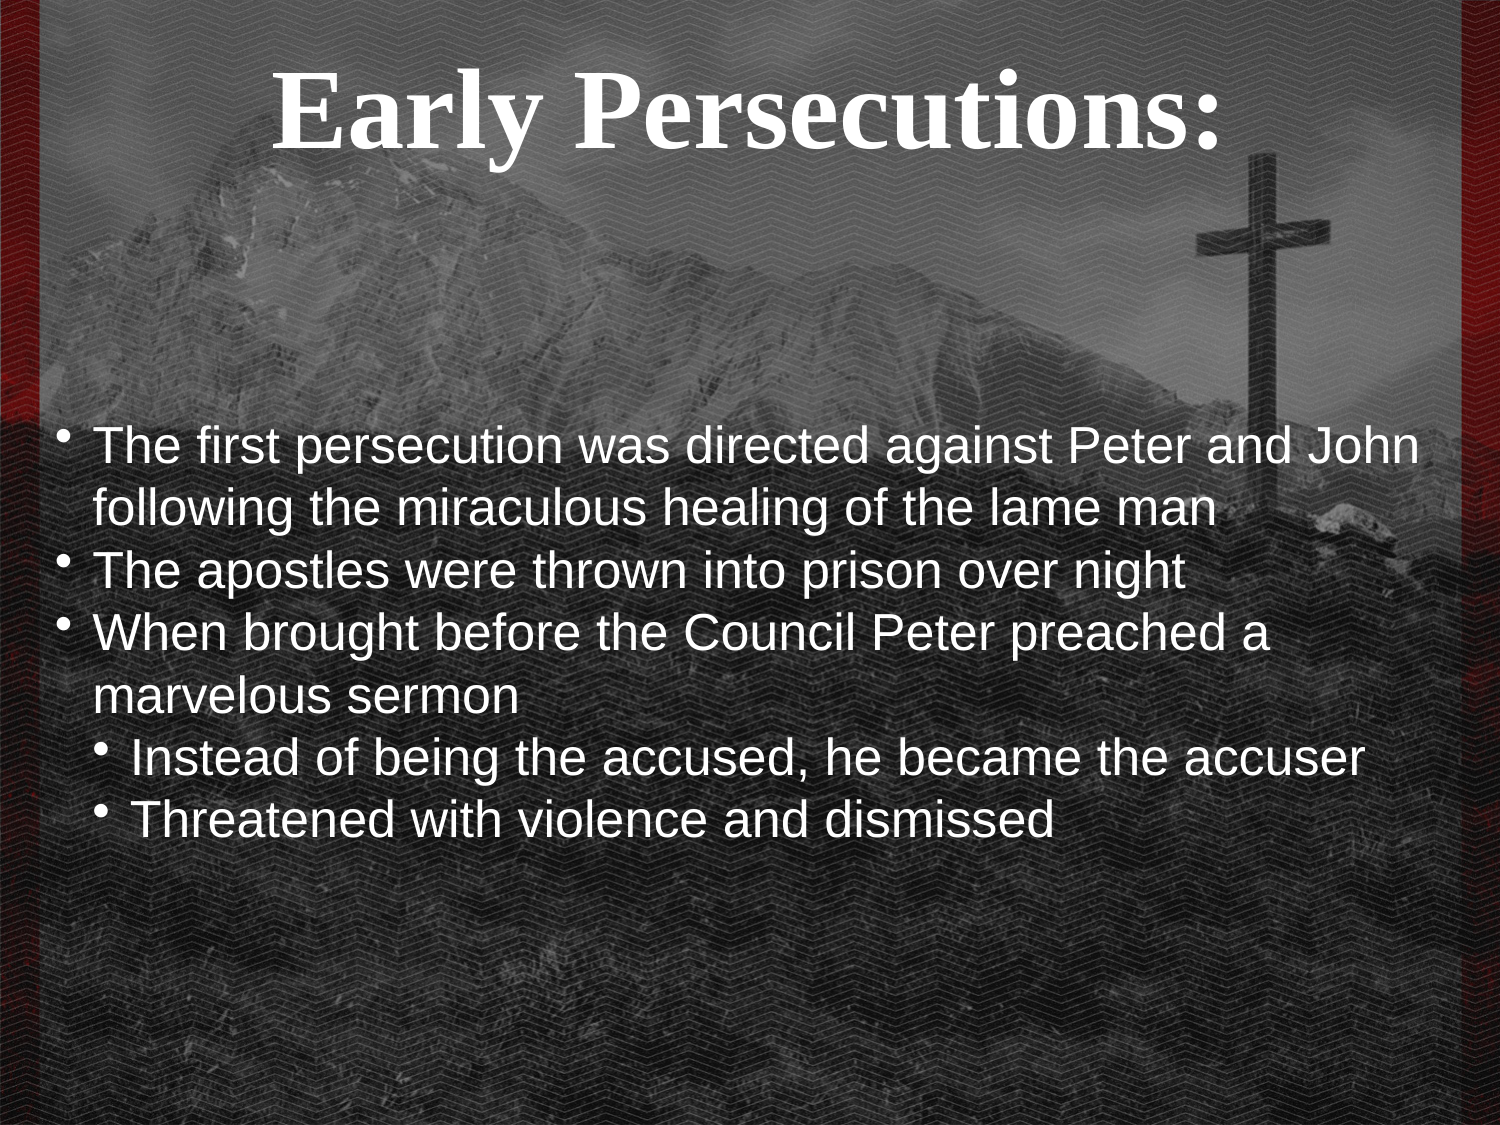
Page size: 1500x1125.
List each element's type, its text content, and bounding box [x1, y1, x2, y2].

text_box Early Persecutions: [48, 26, 1452, 179]
picture [0, 0, 1500, 1125]
list The first persecution was directed against Peter and John following the miraculous healing of the lame man The apostles were thrown into prison over night When brought before the Council Peter preached a marvelous sermon Instead of being the accused, he became the accuser Threatened with violence and dismissed [46, 165, 1453, 1094]
